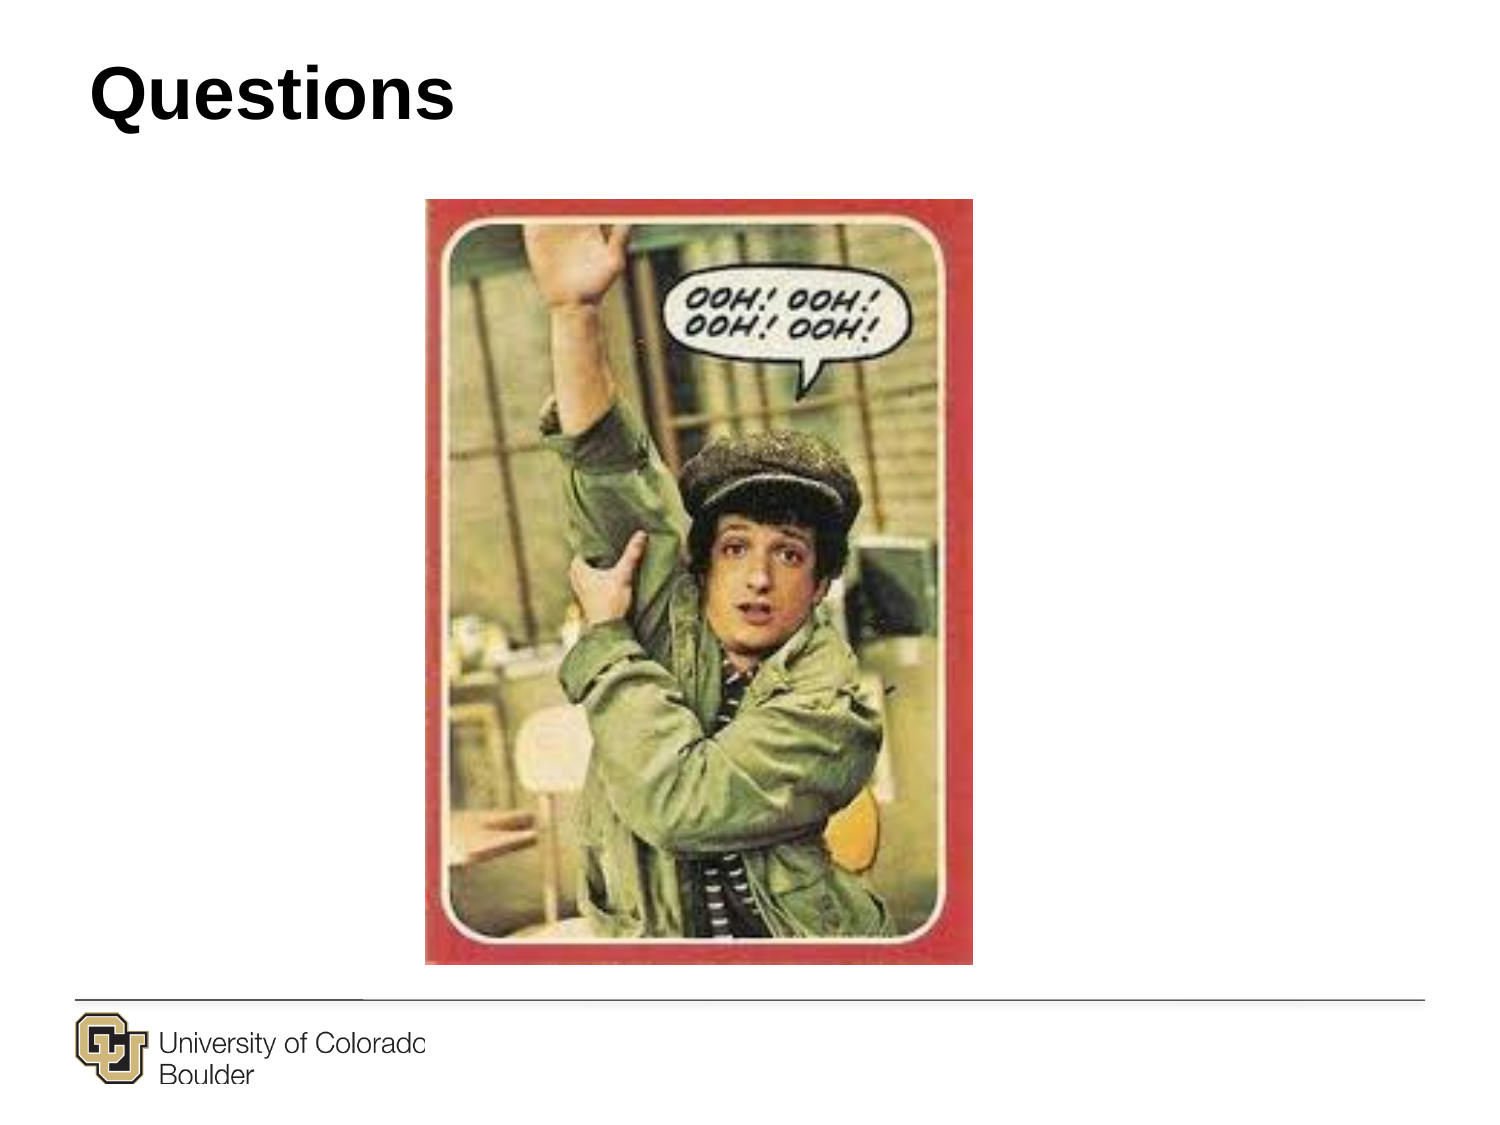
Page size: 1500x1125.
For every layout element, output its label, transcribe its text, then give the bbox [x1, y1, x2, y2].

picture [424, 199, 974, 965]
text_box Questions [74, 37, 1500, 143]
